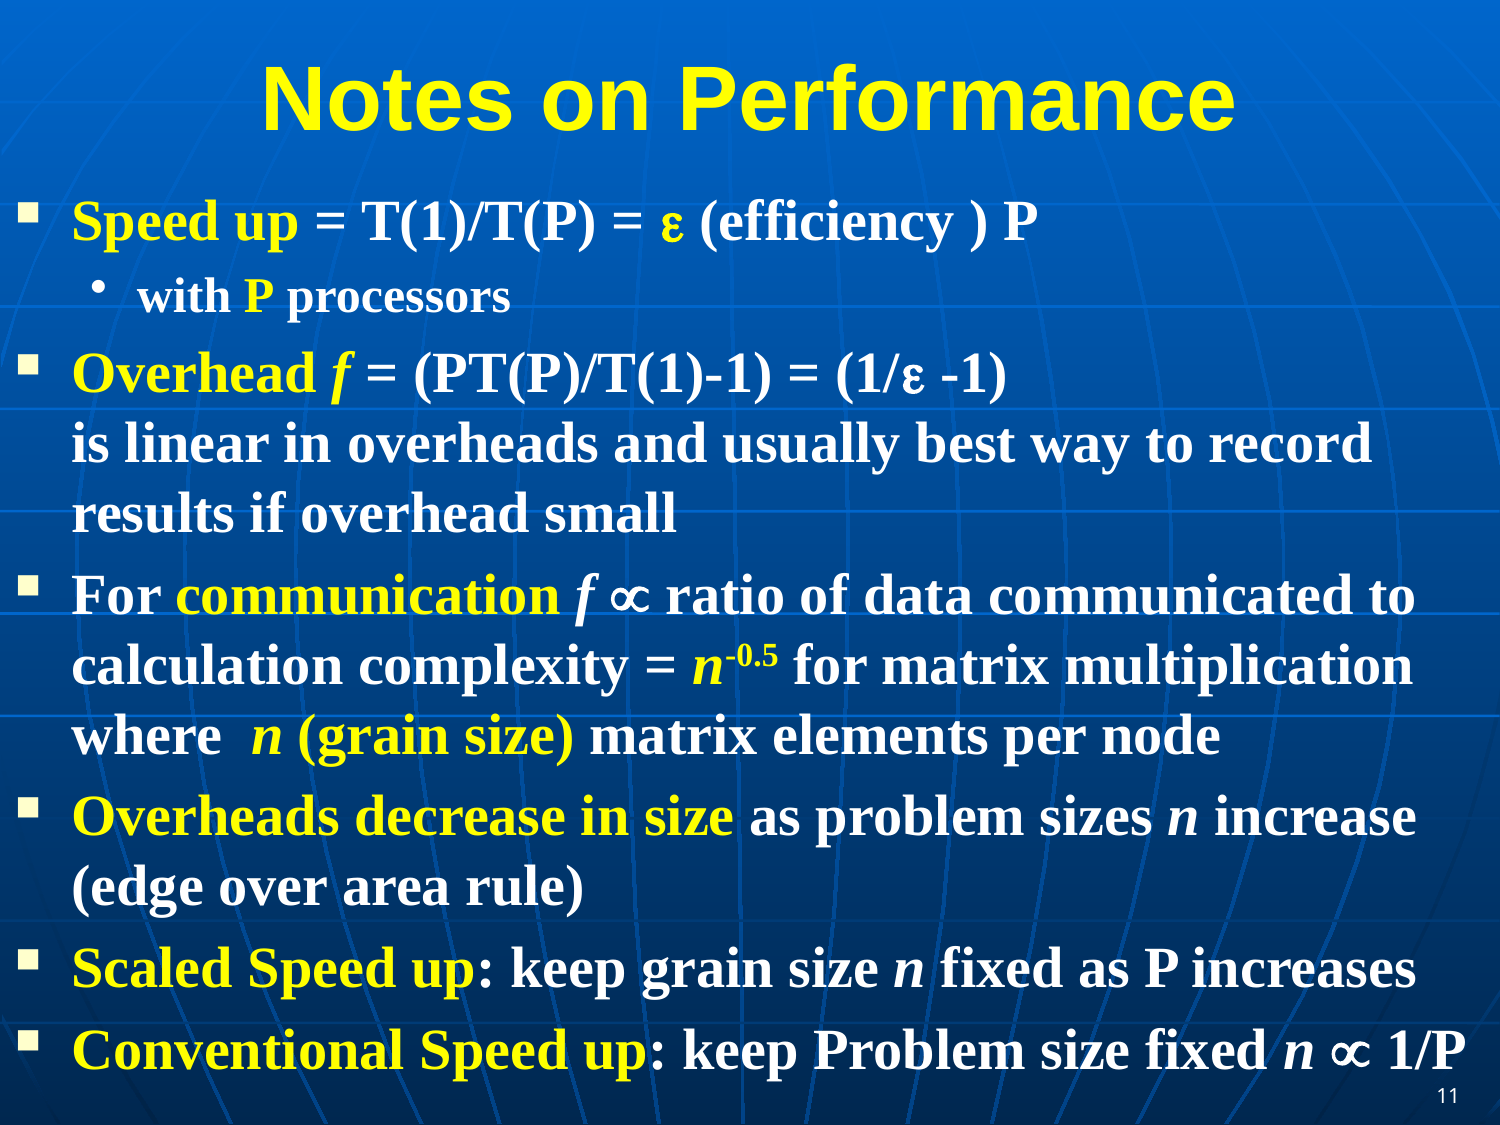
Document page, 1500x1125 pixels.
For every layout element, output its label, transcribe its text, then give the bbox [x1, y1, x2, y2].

list Speed up = T(1)/T(P) =  (efficiency ) P with P processors Overhead f = (PT(P)/T(1)-1) = (1/ -1) is linear in overheads and usually best way to record results if overhead small For communication f  ratio of data communicated to calculation complexity = n-0.5 for matrix multiplication where n (grain size) matrix elements per node Overheads decrease in size as problem sizes n increase (edge over area rule) Scaled Speed up: keep grain size n fixed as P increases Conventional Speed up: keep Problem size fixed n  1/P [0, 174, 1500, 1125]
slide_number 11 [1124, 1074, 1476, 1125]
title Notes on Performance [0, 24, 1500, 163]
